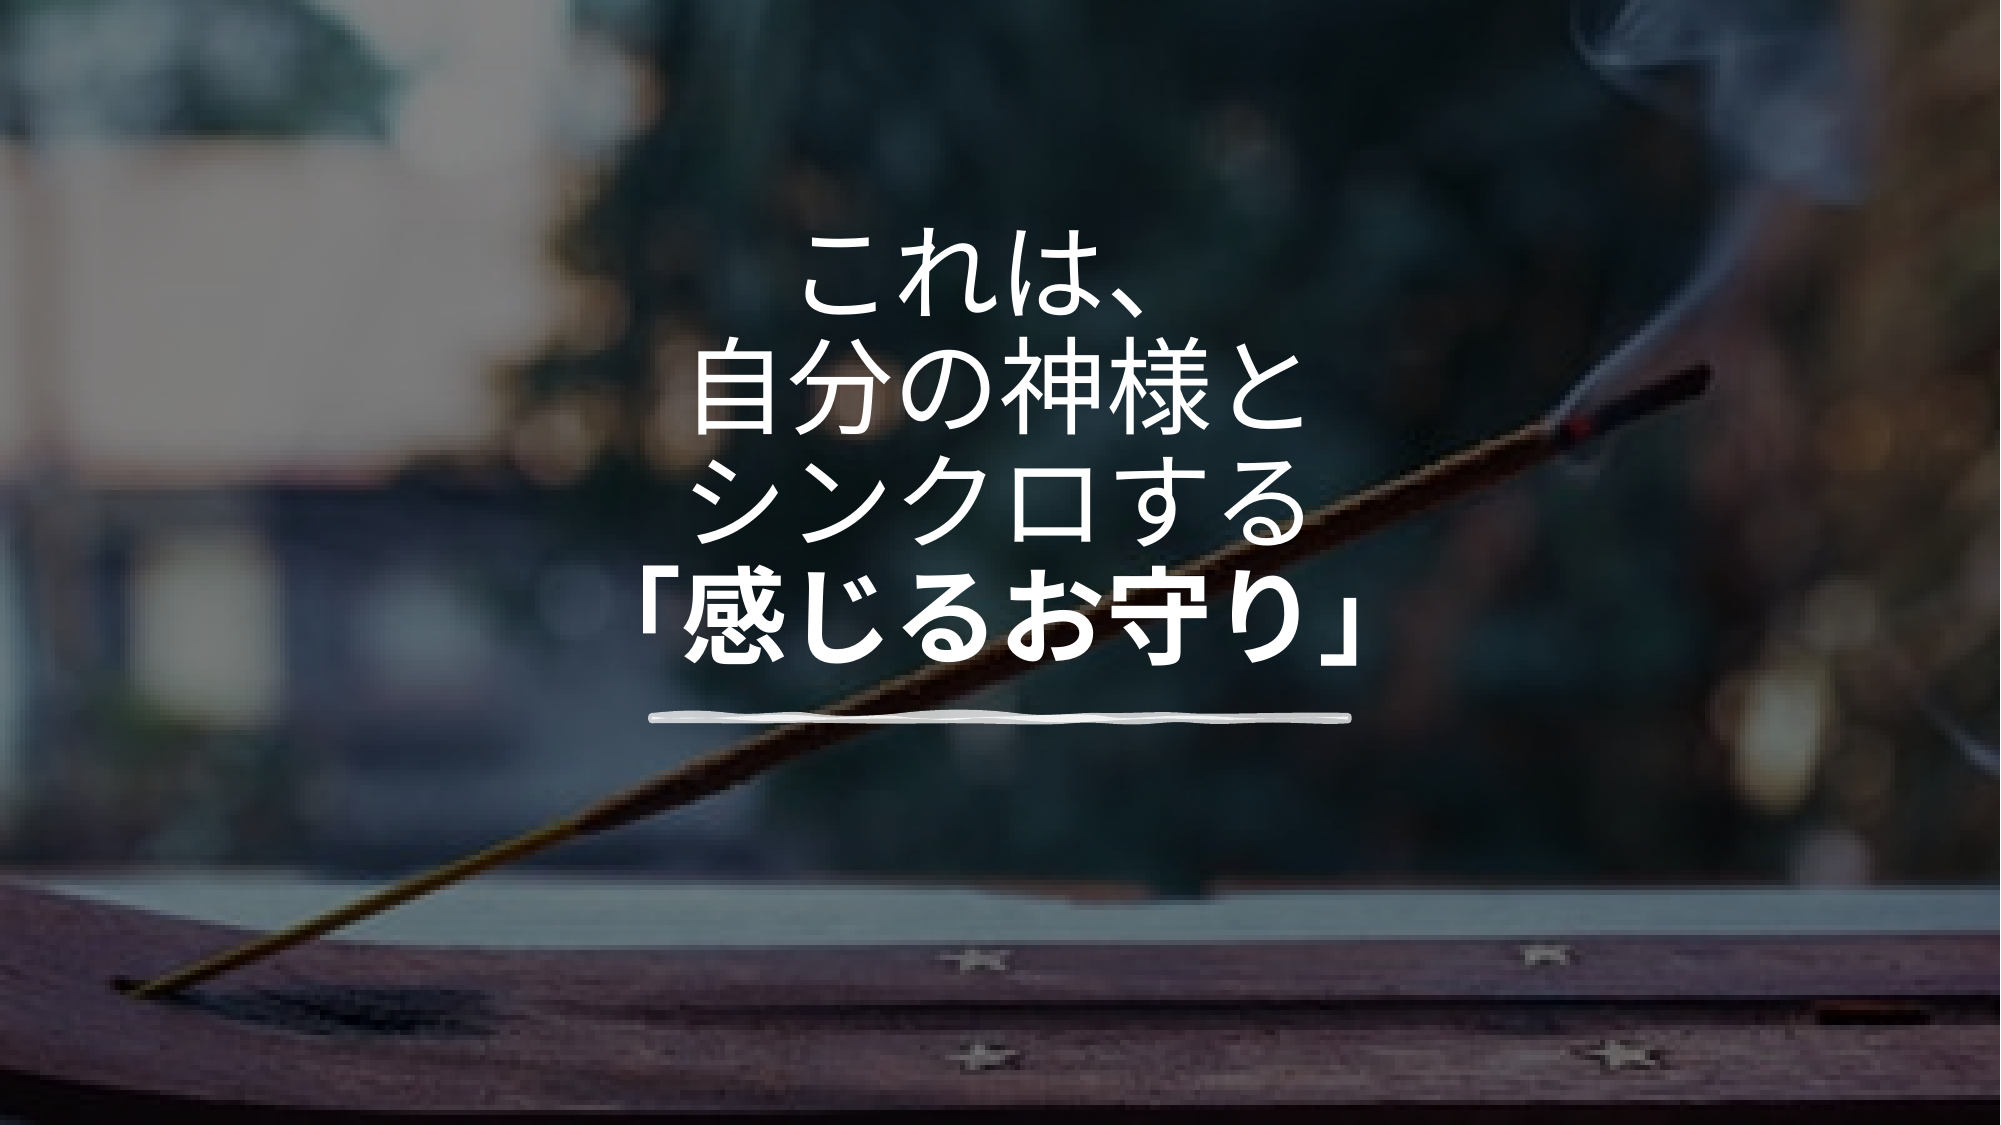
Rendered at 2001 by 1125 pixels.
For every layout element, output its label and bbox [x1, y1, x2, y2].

list [0, 0, 2000, 1125]
